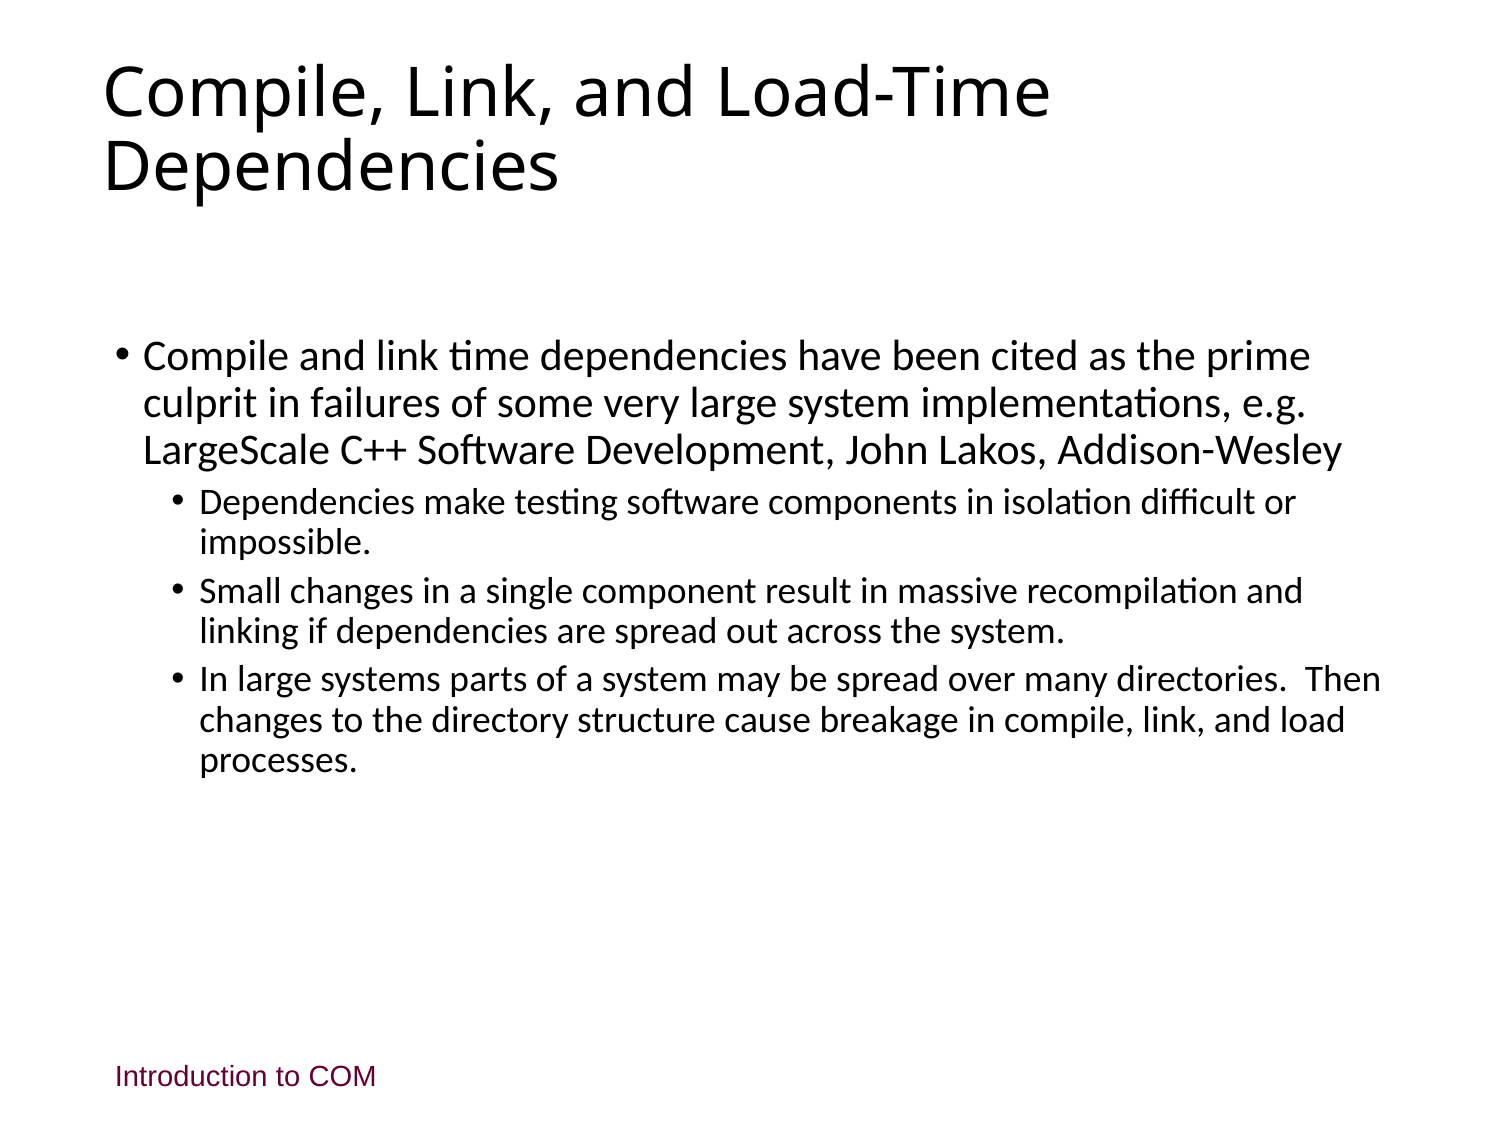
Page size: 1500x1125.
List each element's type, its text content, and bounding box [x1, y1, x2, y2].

list Compile and link time dependencies have been cited as the prime culprit in failures of some very large system implementations, e.g. LargeScale C++ Software Development, John Lakos, Addison-Wesley Dependencies make testing software components in isolation difficult or impossible. Small changes in a single component result in massive recompilation and linking if dependencies are spread out across the system. In large systems parts of a system may be spread over many directories. Then changes to the directory structure cause breakage in compile, link, and load processes. [99, 324, 1413, 1000]
title Compile, Link, and Load-Time Dependencies [87, 37, 1413, 225]
